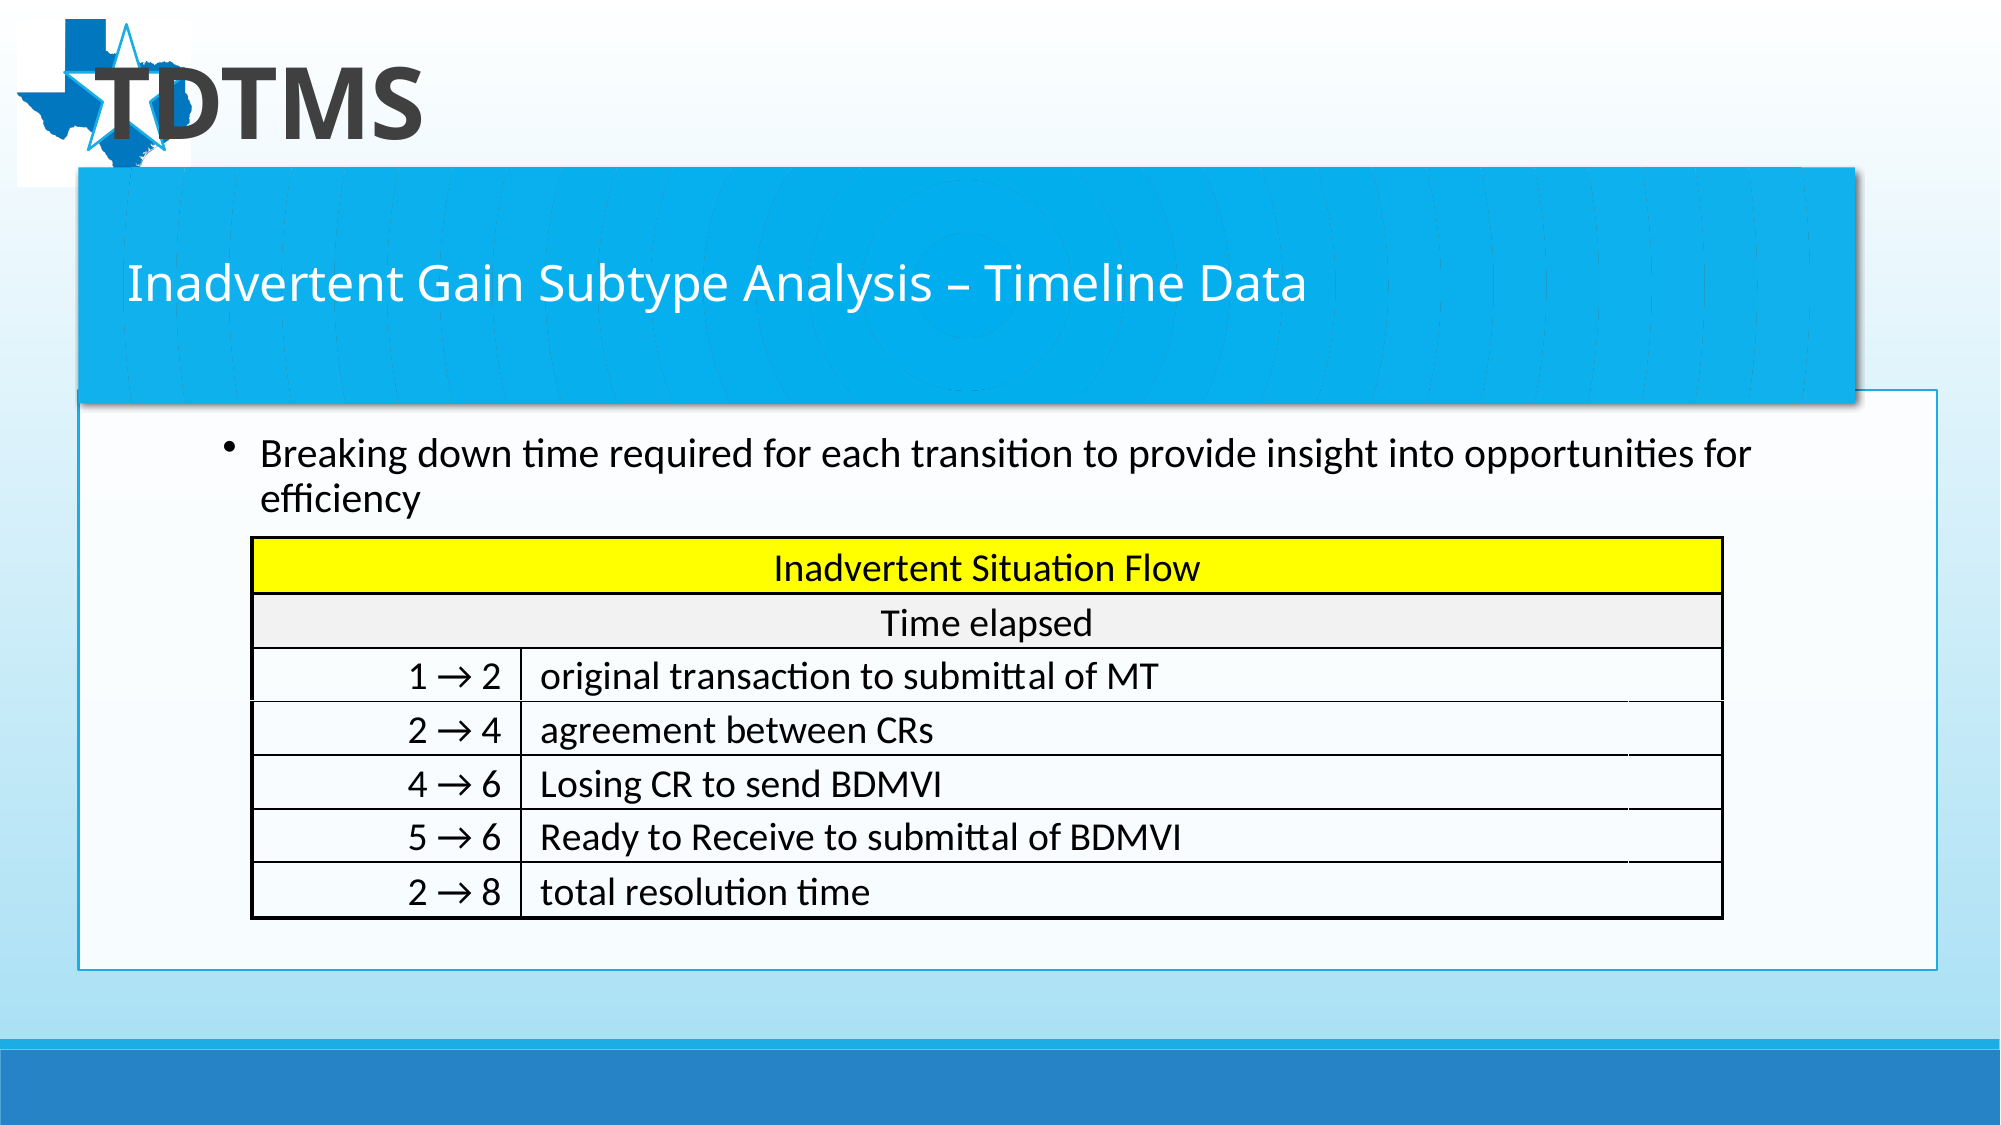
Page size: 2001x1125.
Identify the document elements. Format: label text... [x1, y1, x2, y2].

title TDTMS [199, 24, 1802, 163]
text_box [77, 166, 1938, 971]
picture [16, 19, 192, 188]
picture [249, 534, 2000, 1013]
